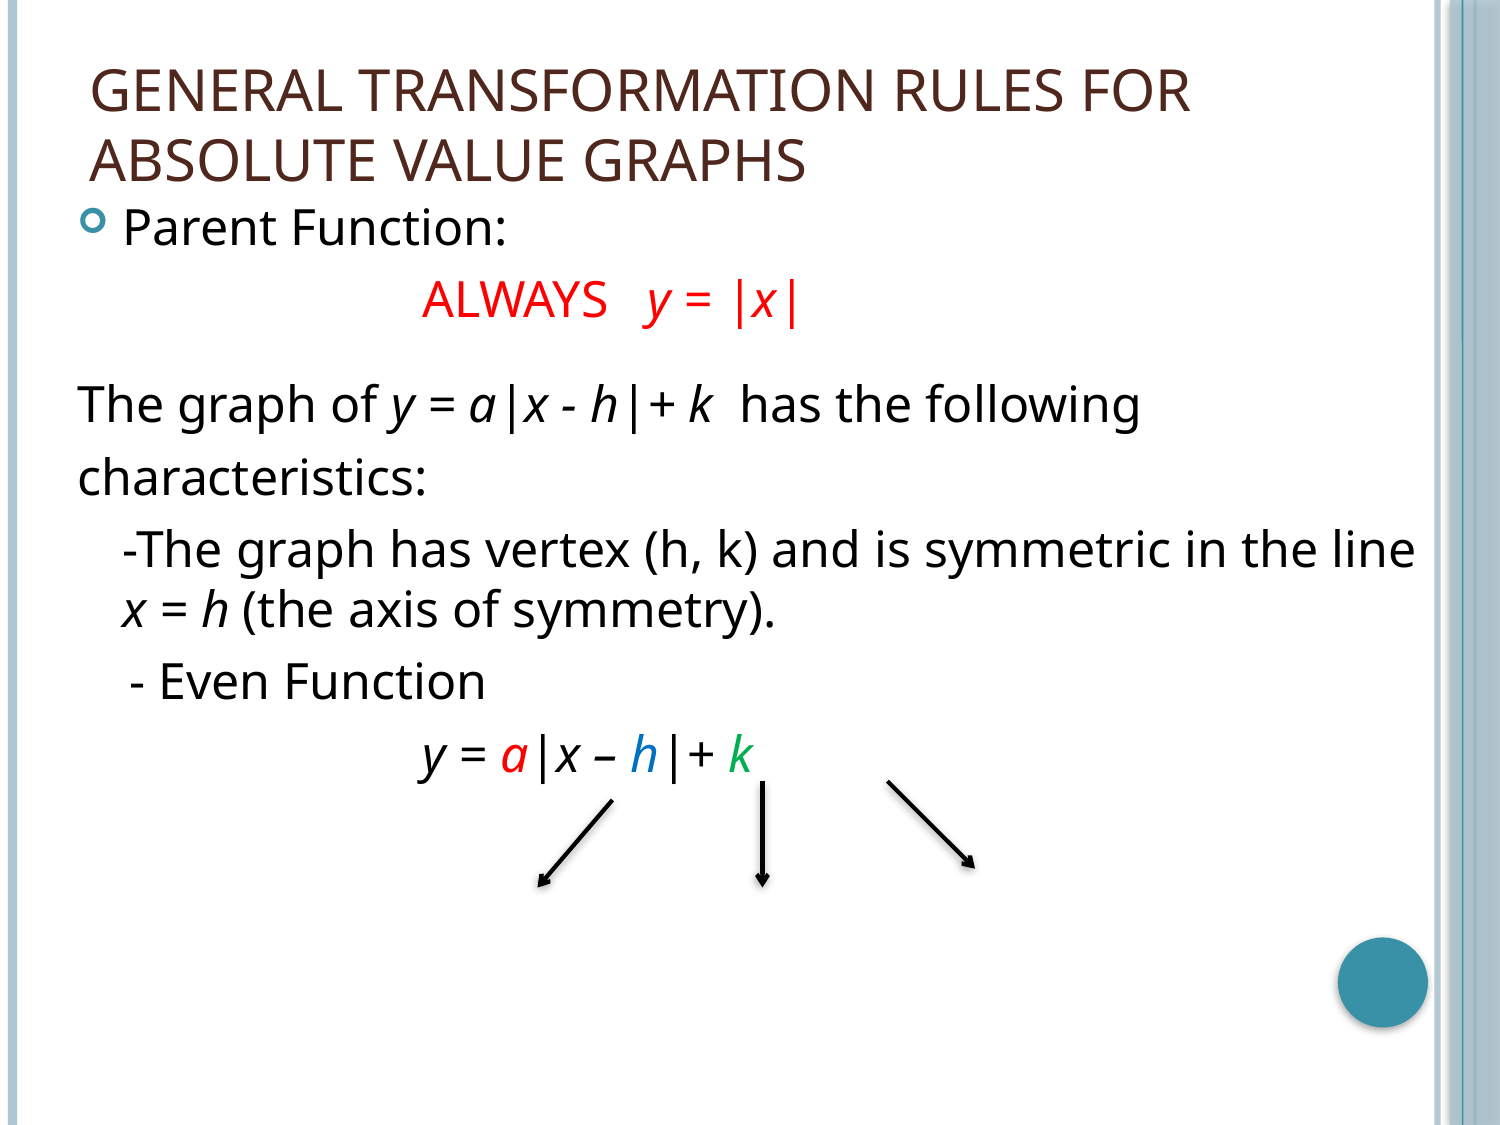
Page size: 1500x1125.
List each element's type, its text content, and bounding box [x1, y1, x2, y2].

title General transformation Rules For Absolute Value Graphs [75, 45, 1300, 187]
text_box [886, 780, 976, 870]
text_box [536, 799, 613, 888]
list Parent Function: ALWAYS y = |x| The graph of y = a|x - h|+ k has the following characteristics: -The graph has vertex (h, k) and is symmetric in the line x = h (the axis of symmetry). - Even Function y = a|x – h|+ k [62, 187, 1438, 1062]
